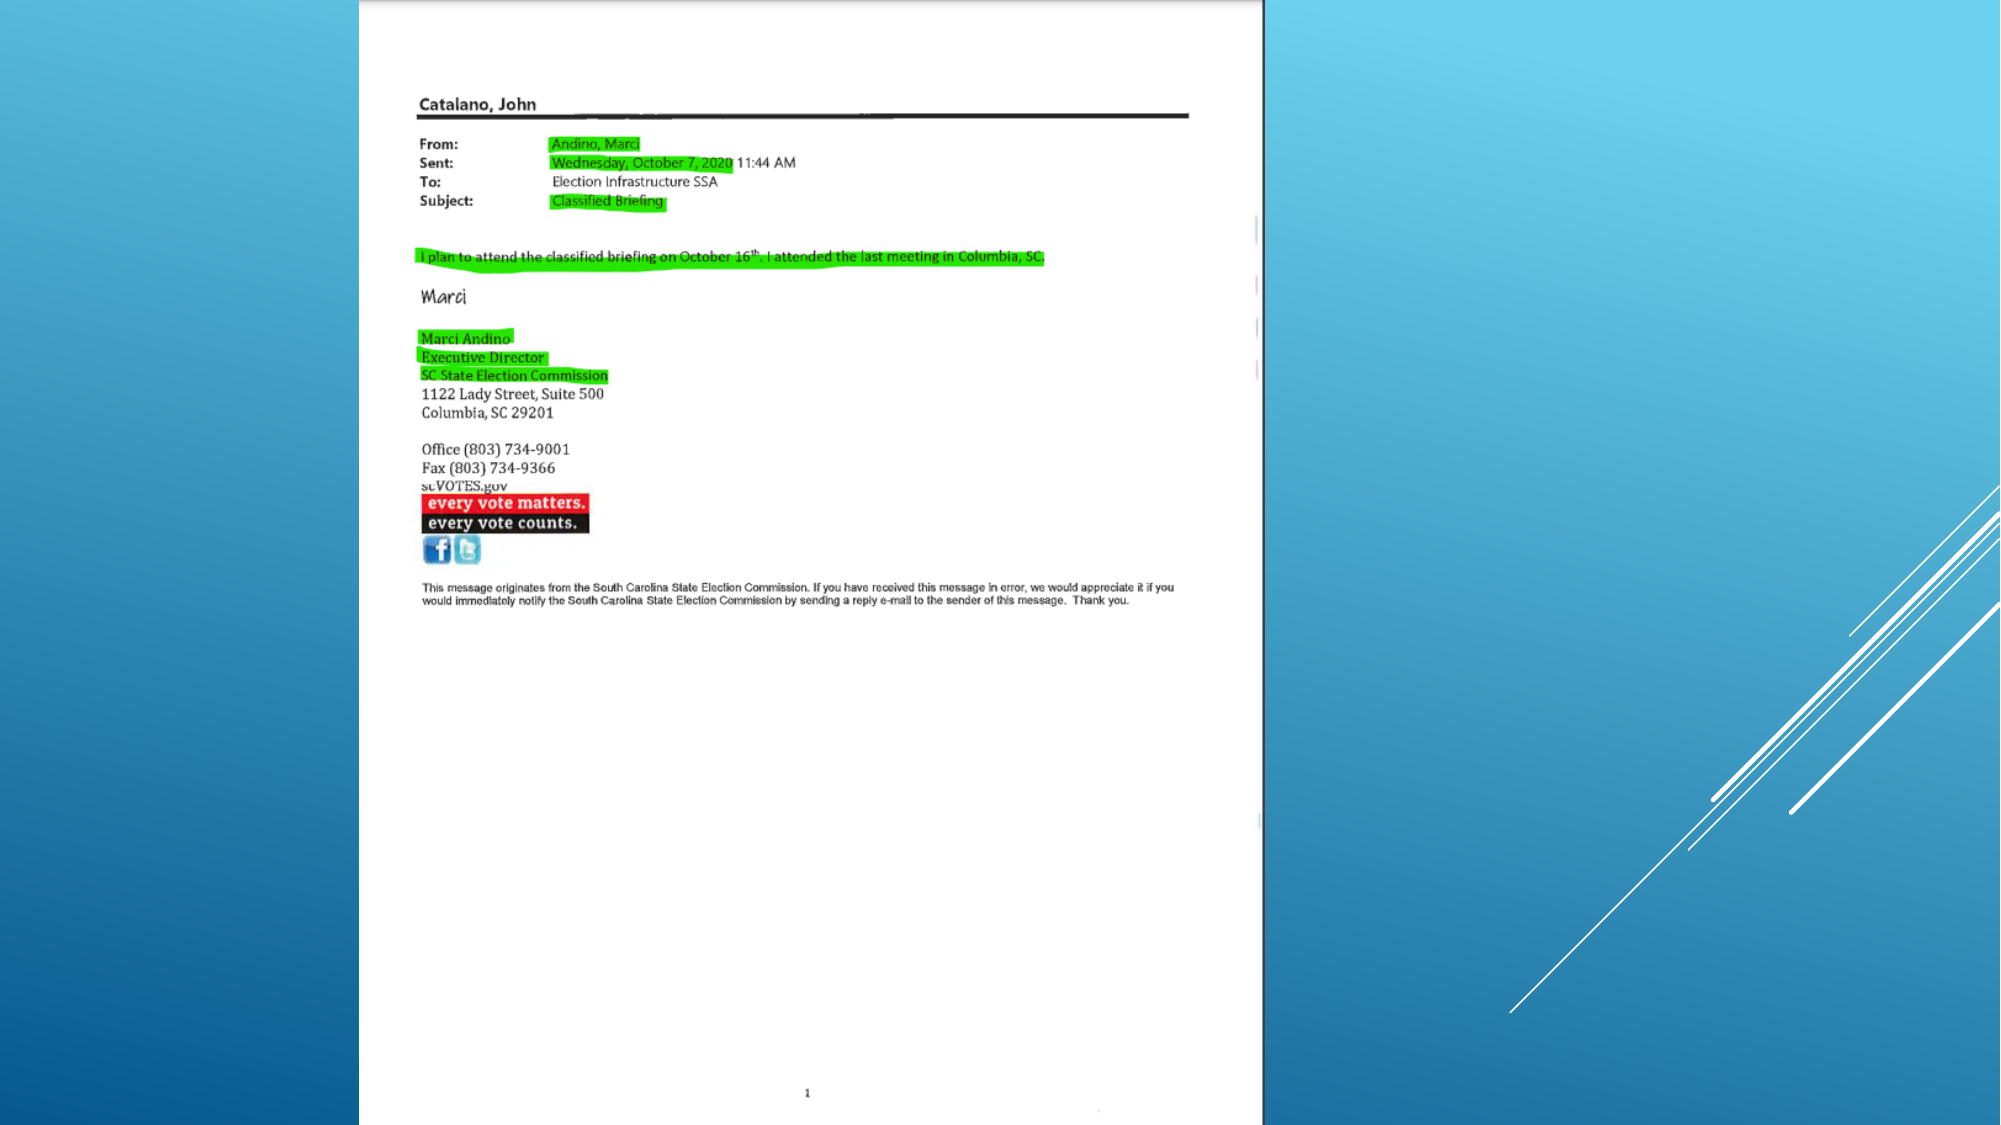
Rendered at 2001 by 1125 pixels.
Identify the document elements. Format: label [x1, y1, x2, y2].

list [359, 0, 1265, 1125]
